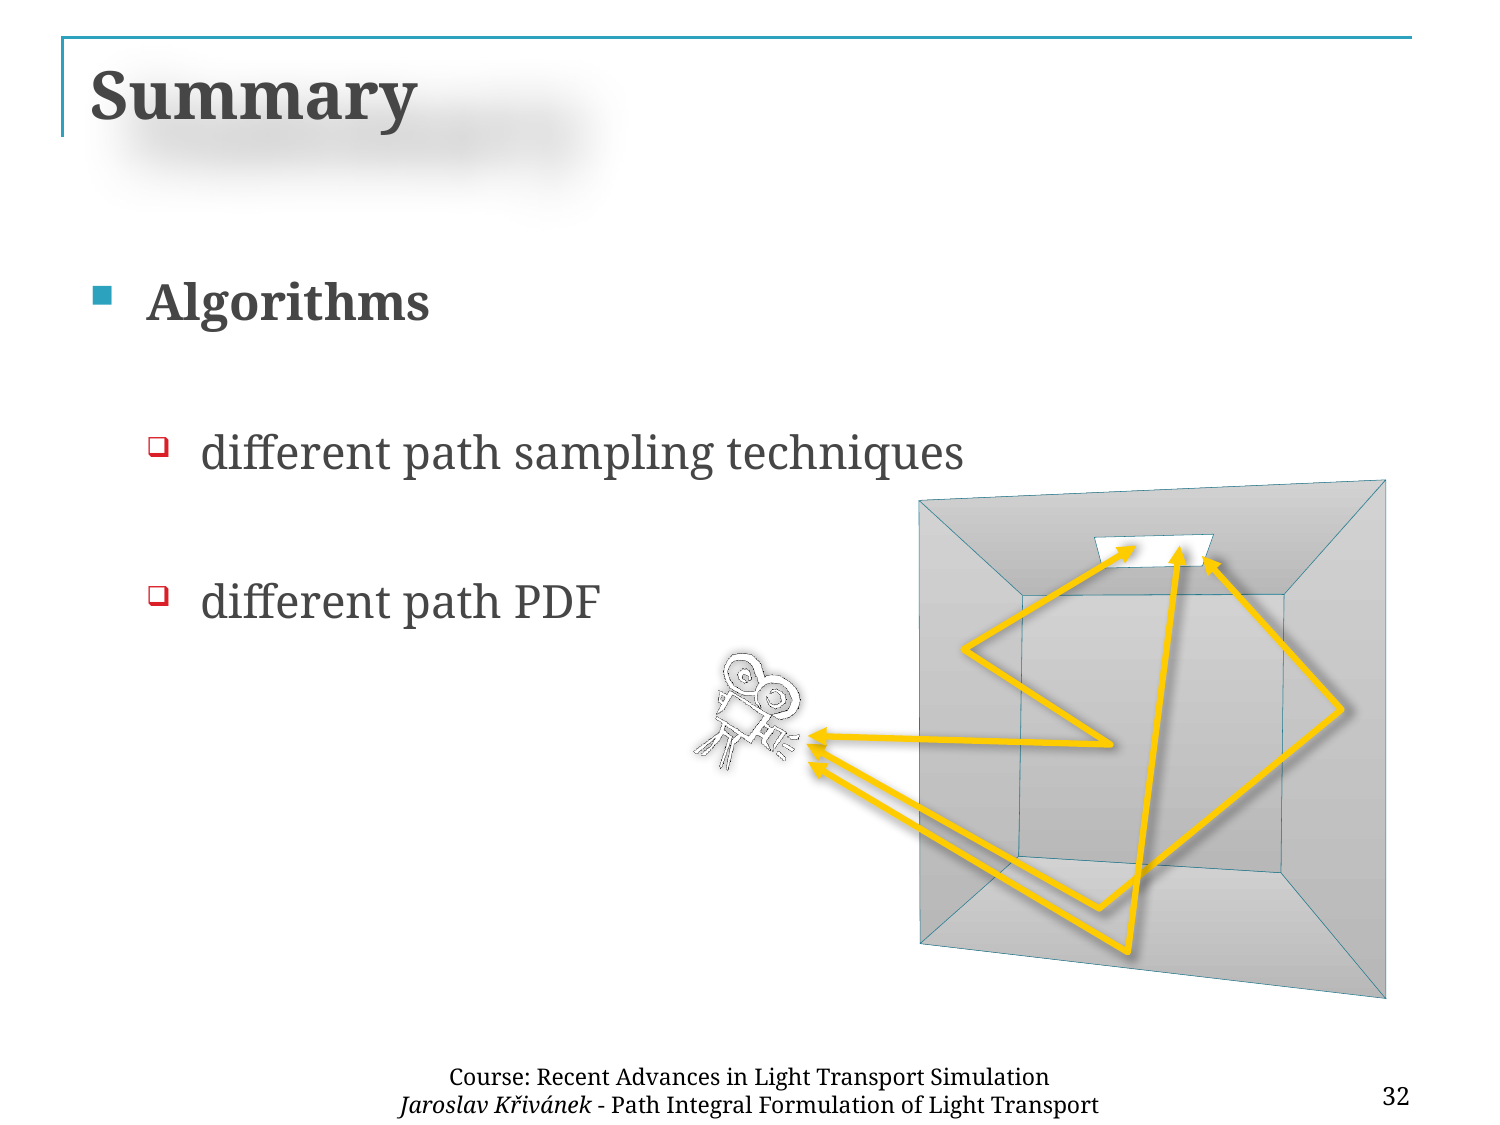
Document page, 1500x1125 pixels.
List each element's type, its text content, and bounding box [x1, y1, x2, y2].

title Summary [74, 45, 1426, 233]
slide_number 32 [1074, 1046, 1426, 1123]
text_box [678, 479, 1387, 1000]
list Algorithms different path sampling techniques different path PDF [74, 262, 1426, 1006]
footer Course: Recent Advances in Light Transport Simulation Jaroslav Křivánek - Path Integral Formulation of Light Transport [229, 1050, 1270, 1125]
